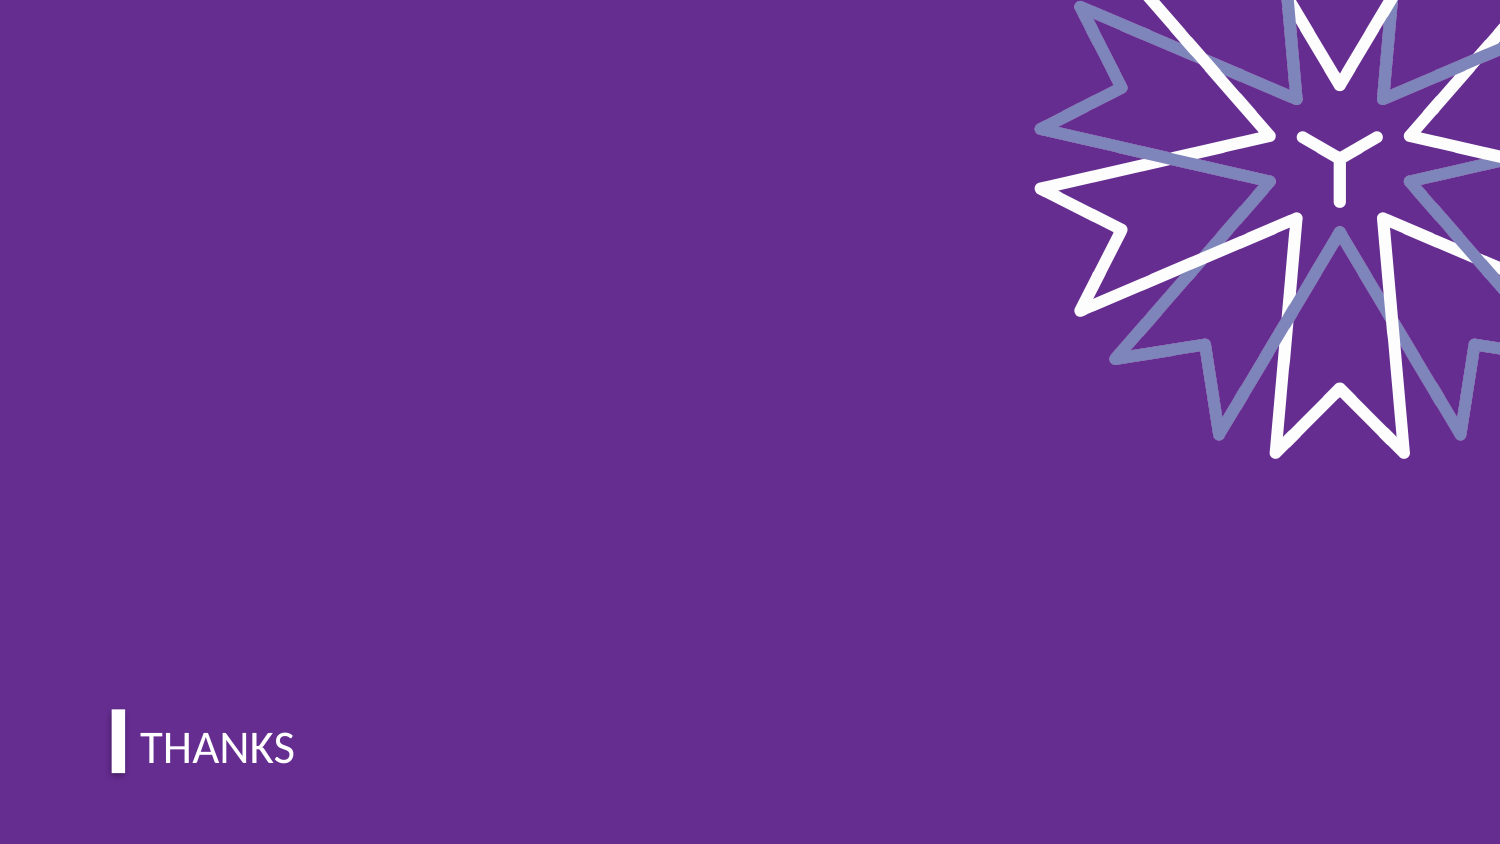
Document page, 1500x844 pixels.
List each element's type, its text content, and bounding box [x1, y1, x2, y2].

text_box [111, 709, 126, 774]
text_box THANKS [126, 709, 310, 781]
picture [1029, 0, 1500, 474]
